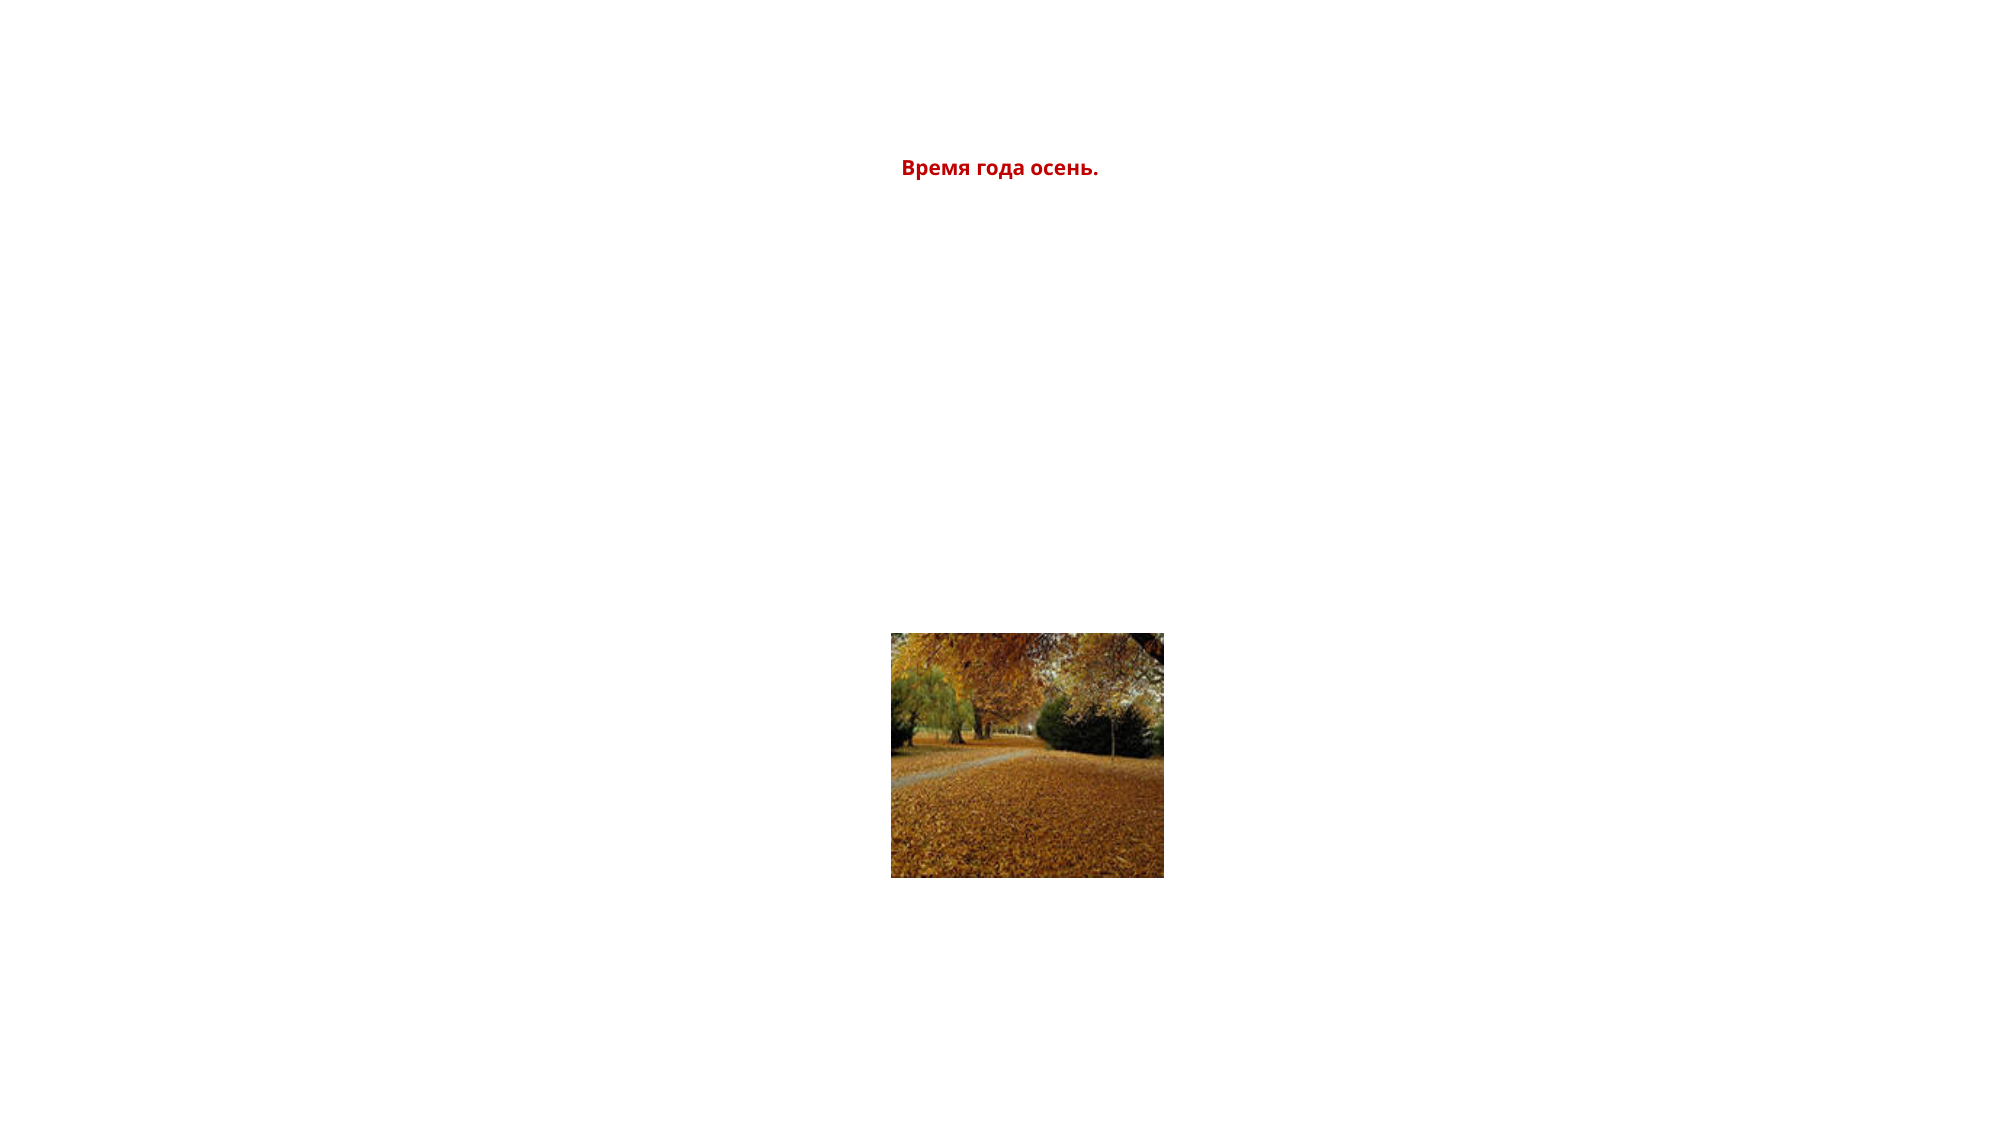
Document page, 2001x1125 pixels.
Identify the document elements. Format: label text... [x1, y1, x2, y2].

title Время года осень. [137, 59, 1863, 278]
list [891, 633, 1164, 878]
